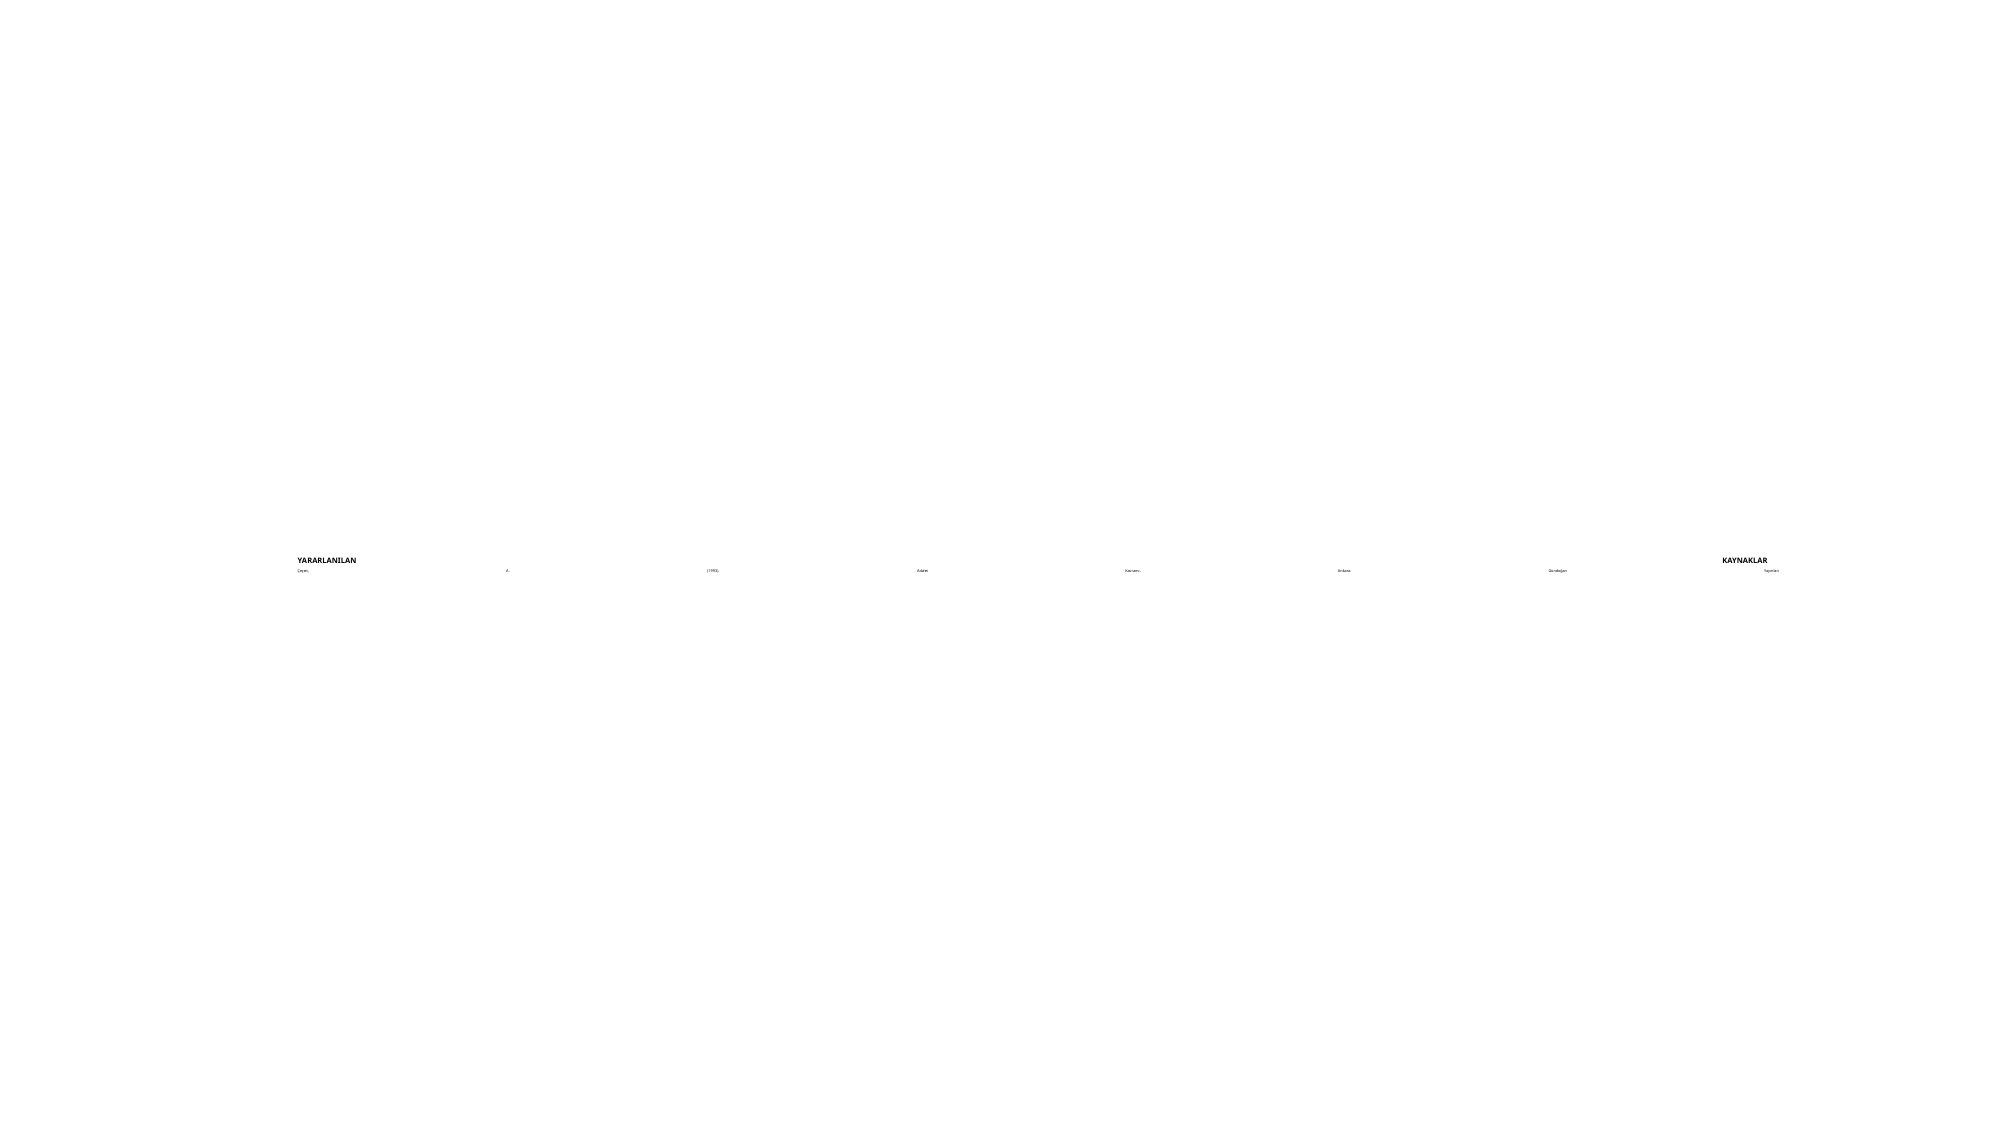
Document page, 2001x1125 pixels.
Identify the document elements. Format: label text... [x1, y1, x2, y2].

title YARARLANILAN KAYNAKLAR Çeçen, A. (1993). Adalet Kavramı. Ankara: Gündoğan Yayınları [282, 101, 1783, 584]
